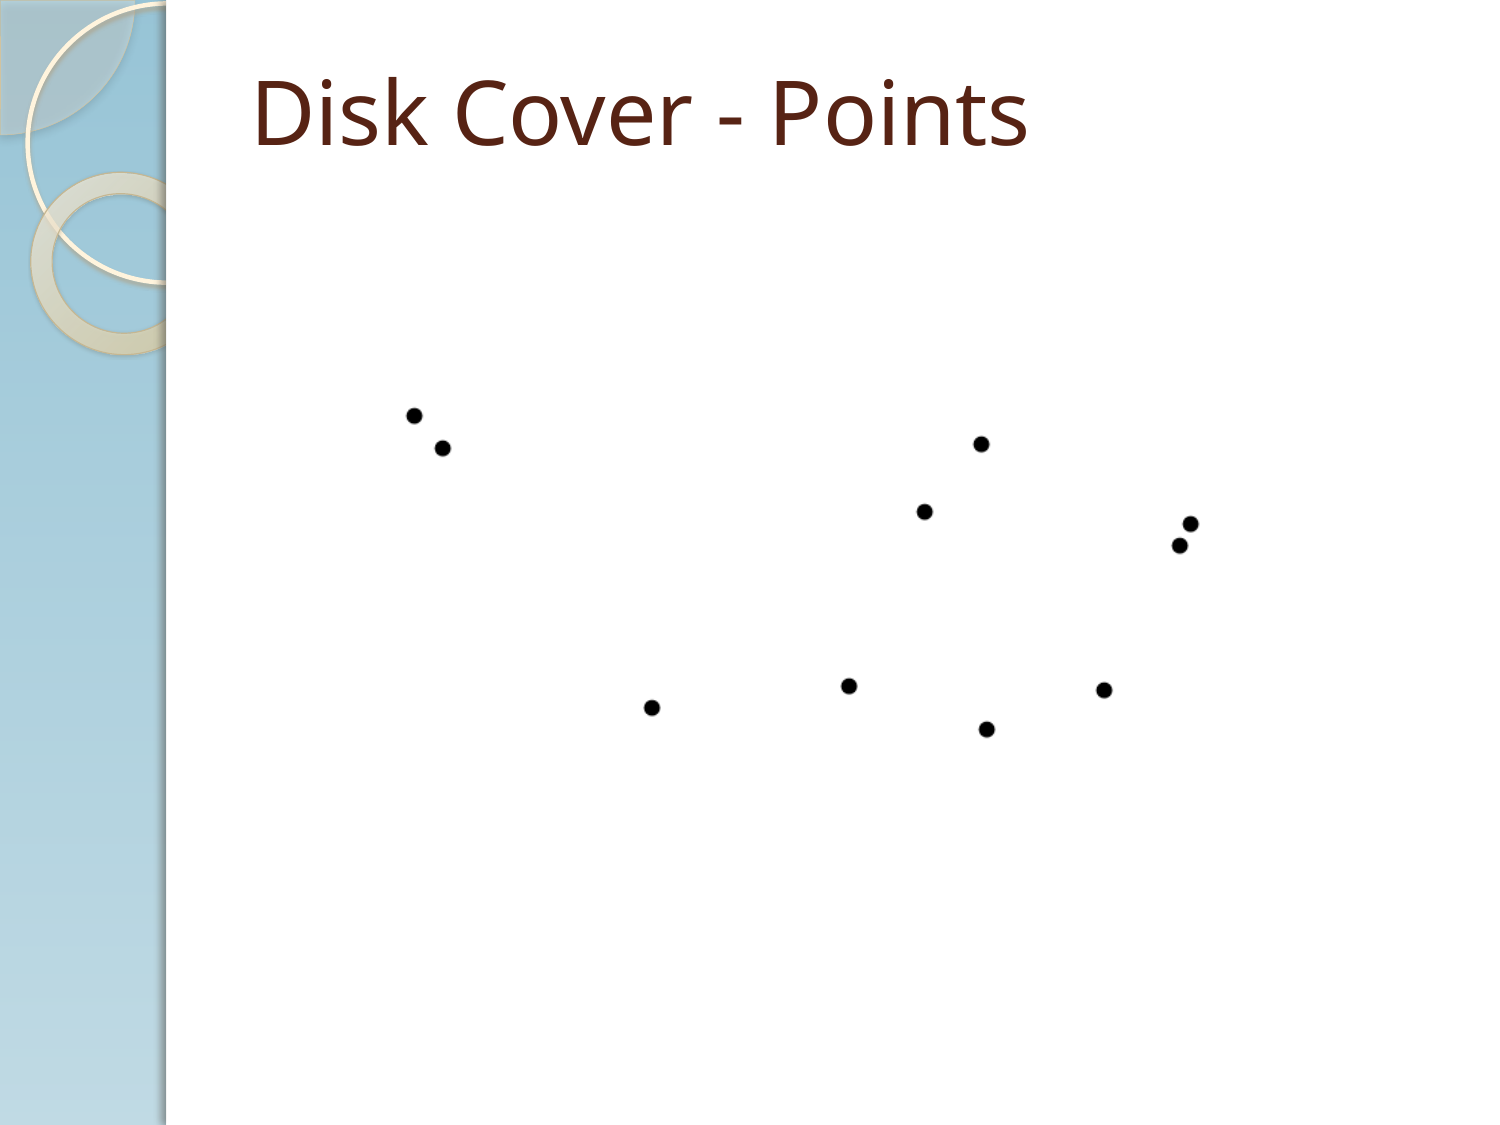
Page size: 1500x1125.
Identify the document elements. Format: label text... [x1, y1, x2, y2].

title Disk Cover - Points [235, 45, 1466, 175]
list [209, 199, 1291, 1011]
